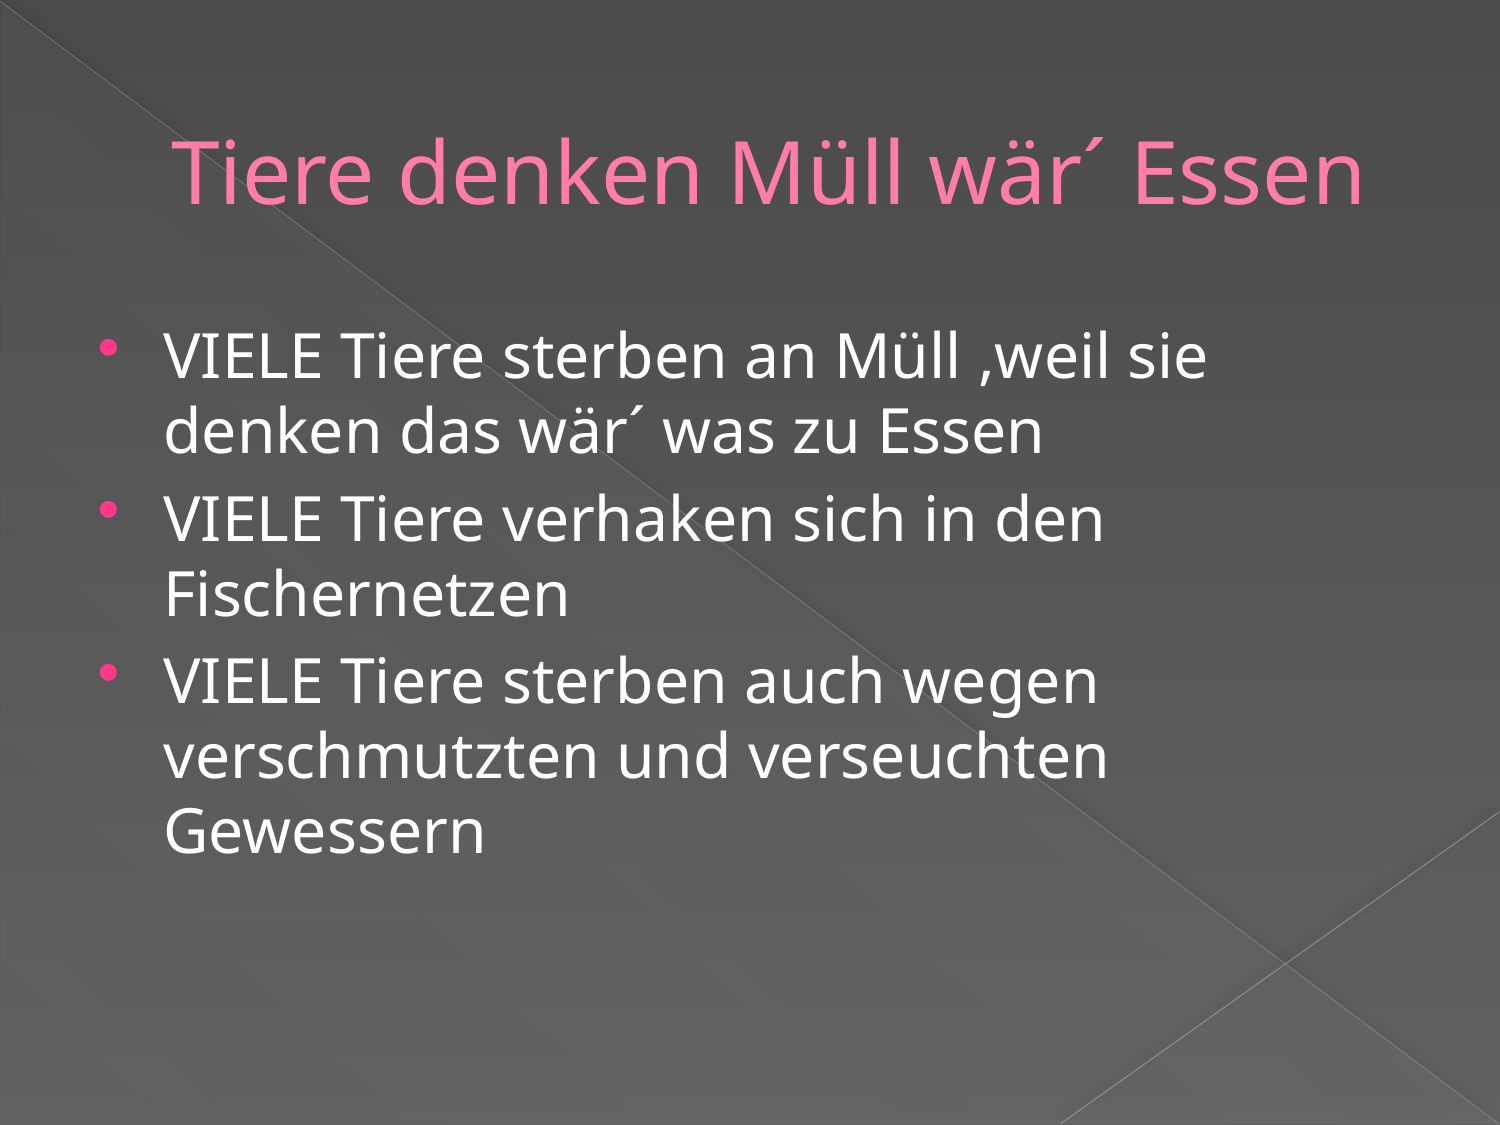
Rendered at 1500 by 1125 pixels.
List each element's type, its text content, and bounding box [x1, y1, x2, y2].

list VIELE Tiere sterben an Müll ,weil sie denken das wär´ was zu Essen VIELE Tiere verhaken sich in den Fischernetzen VIELE Tiere sterben auch wegen verschmutzten und verseuchten Gewessern [75, 308, 1425, 1059]
title Tiere denken Müll wär´ Essen [76, 54, 1427, 284]
